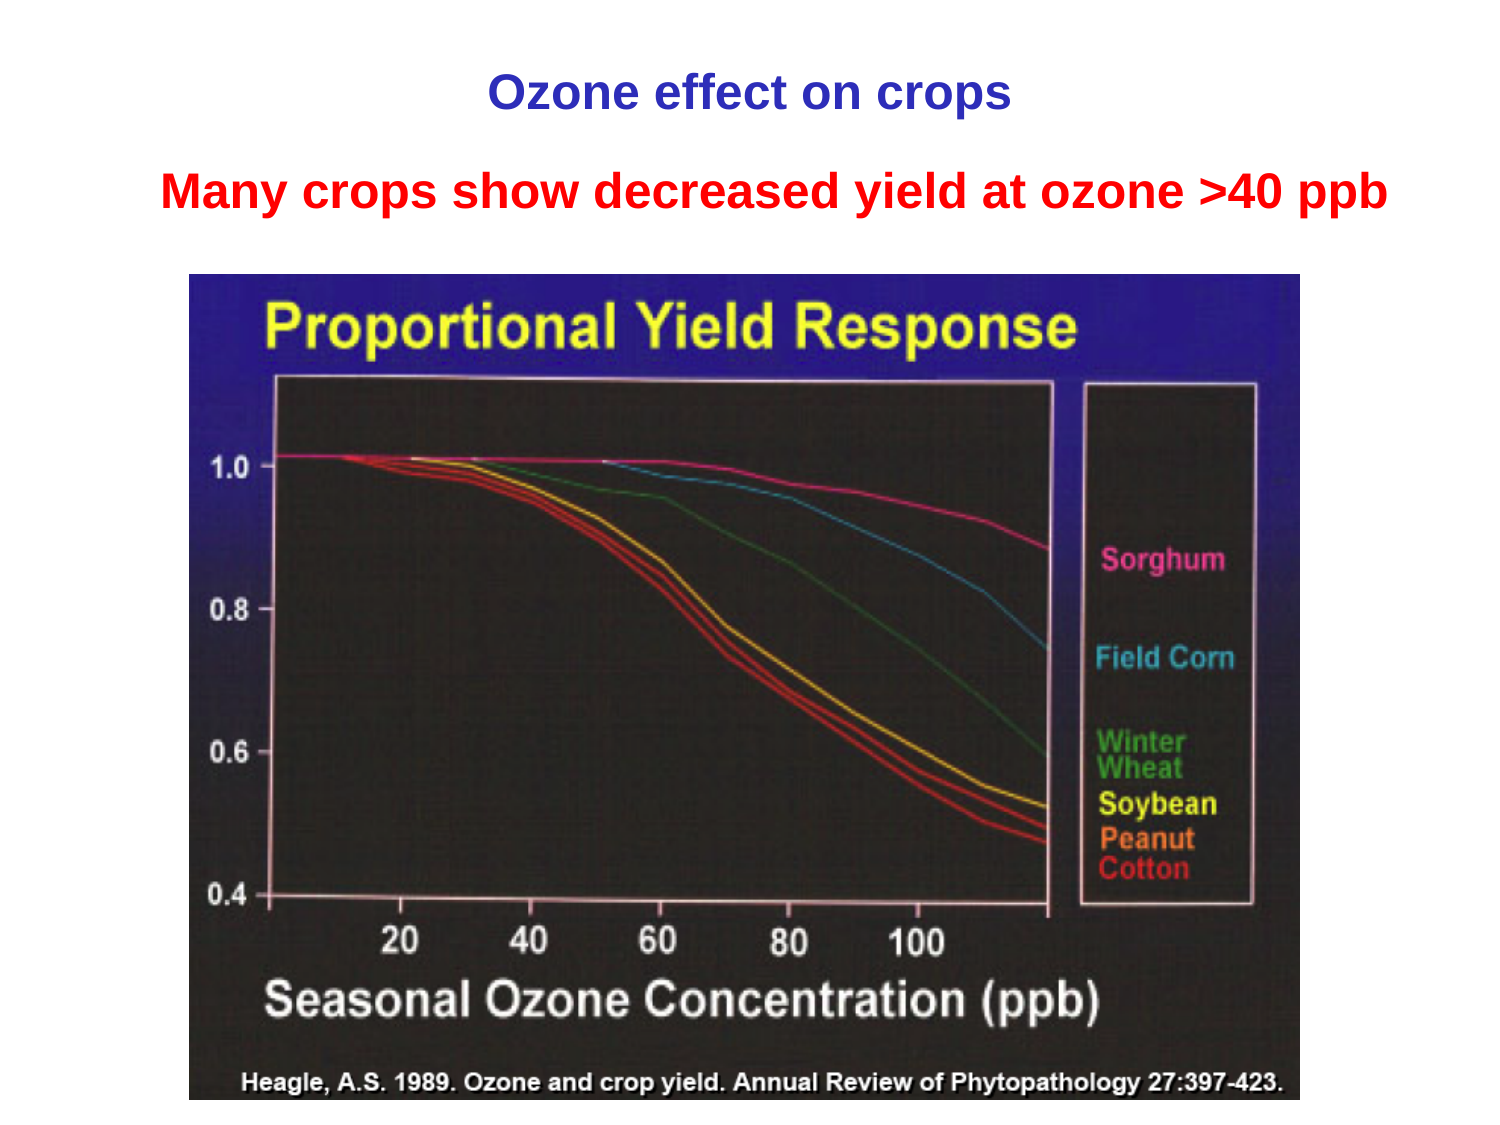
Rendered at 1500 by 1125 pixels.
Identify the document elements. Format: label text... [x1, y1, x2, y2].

text_box Ozone effect on crops [27, 52, 1473, 127]
picture [189, 274, 1301, 1101]
text_box Many crops show decreased yield at ozone >40 ppb [137, 151, 1413, 226]
